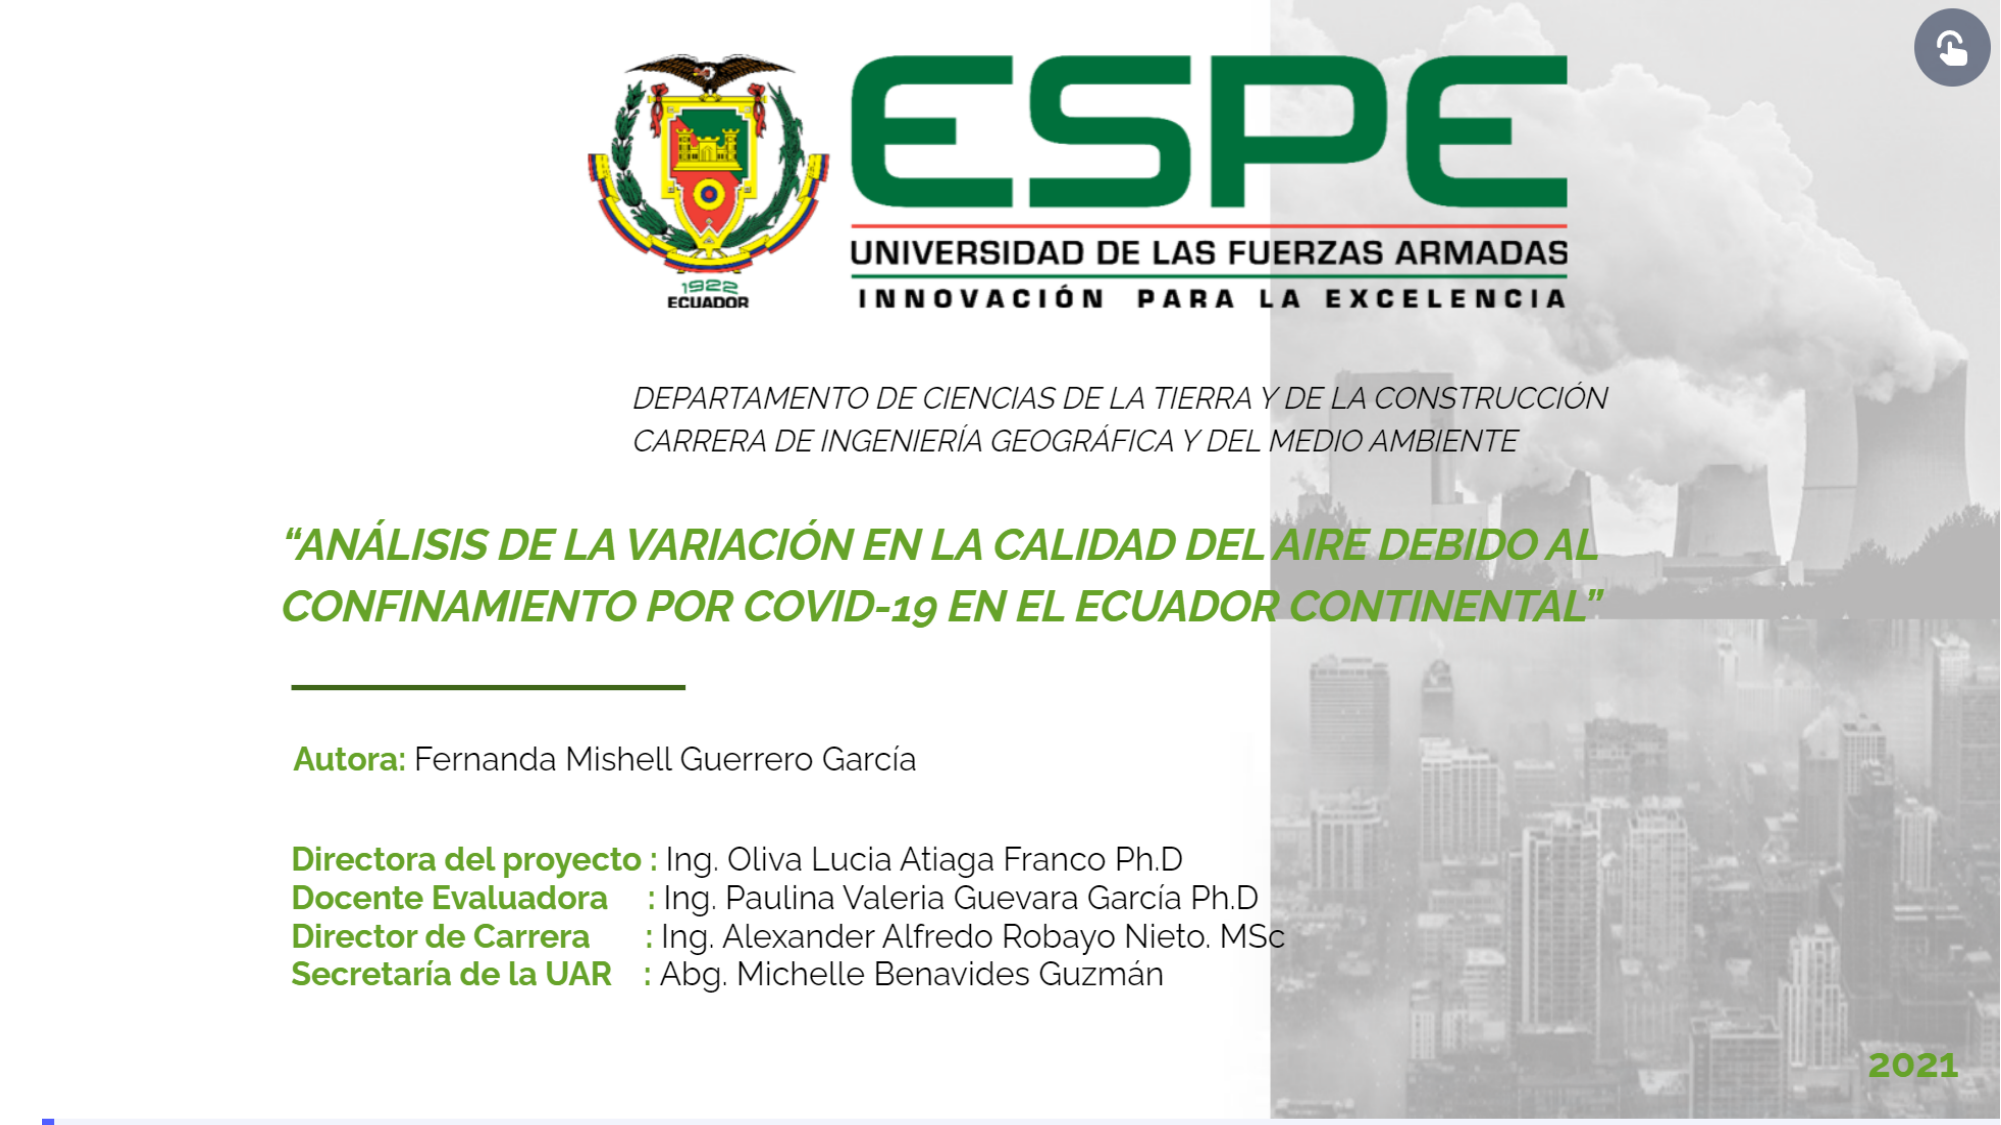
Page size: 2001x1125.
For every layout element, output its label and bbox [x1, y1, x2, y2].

text_box [24, 0, 2000, 1125]
